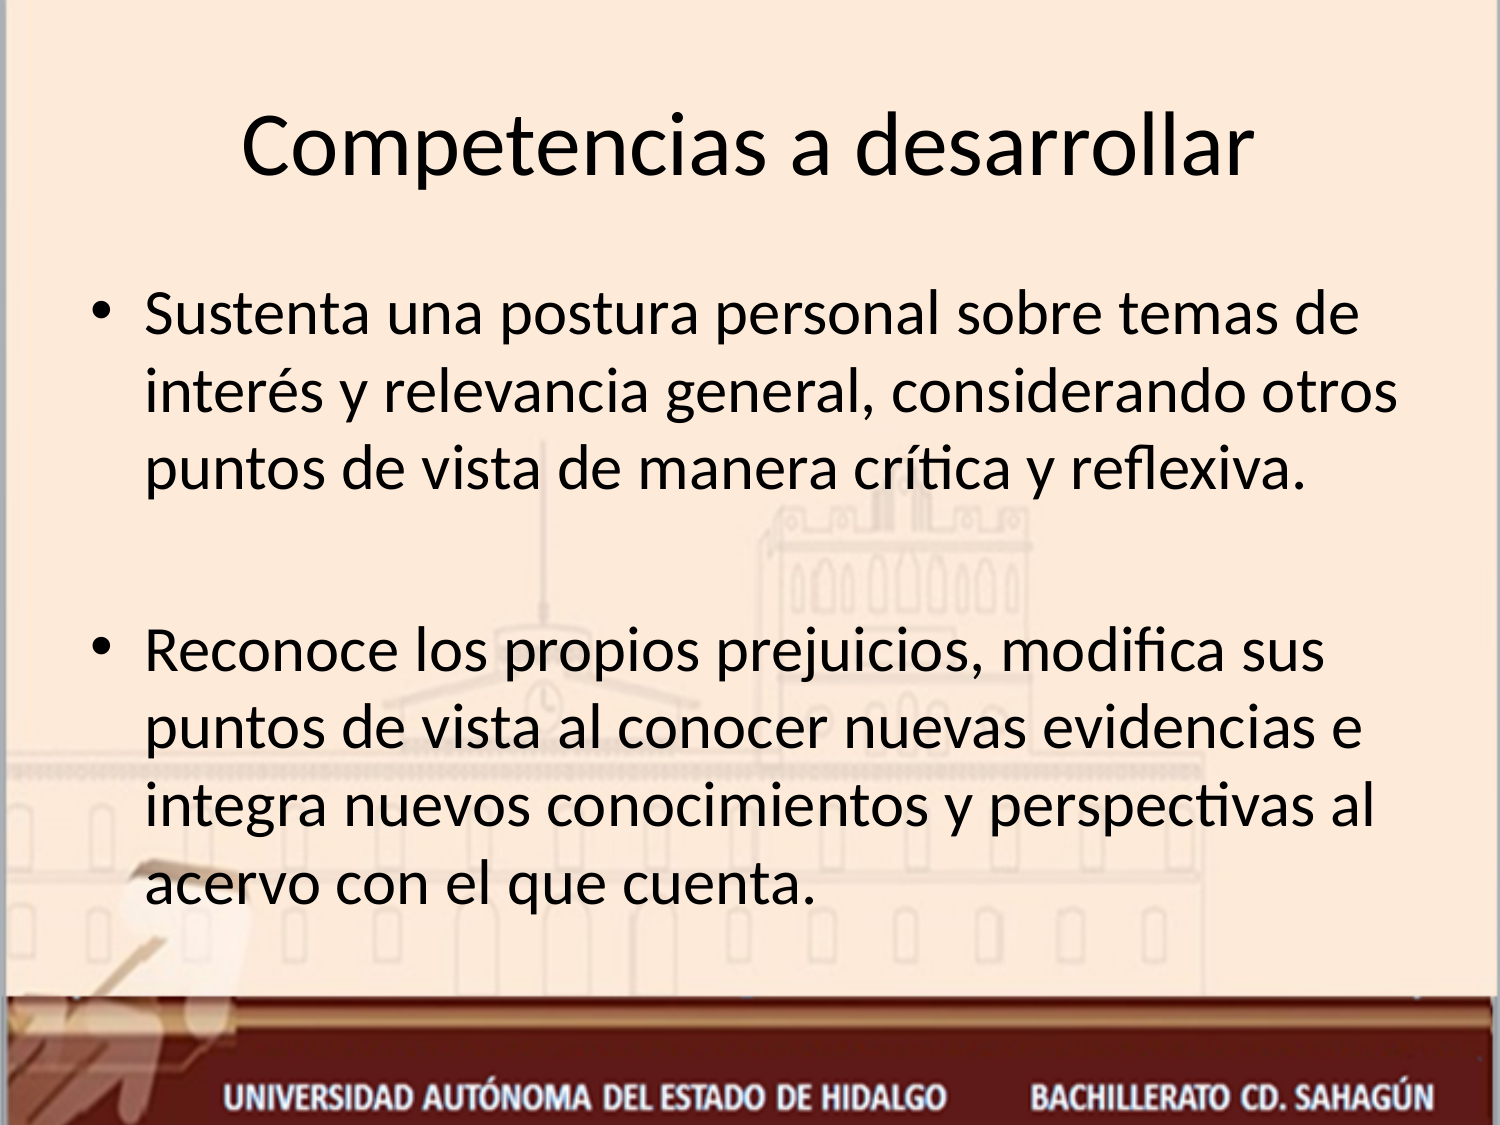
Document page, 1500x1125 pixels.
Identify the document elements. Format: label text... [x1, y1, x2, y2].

list Sustenta una postura personal sobre temas de interés y relevancia general, considerando otros puntos de vista de manera crítica y reflexiva. Reconoce los propios prejuicios, modifica sus puntos de vista al conocer nuevas evidencias e integra nuevos conocimientos y perspectivas al acervo con el que cuenta. [75, 262, 1425, 1005]
picture [0, 0, 1500, 1125]
title Competencias a desarrollar [75, 45, 1425, 233]
